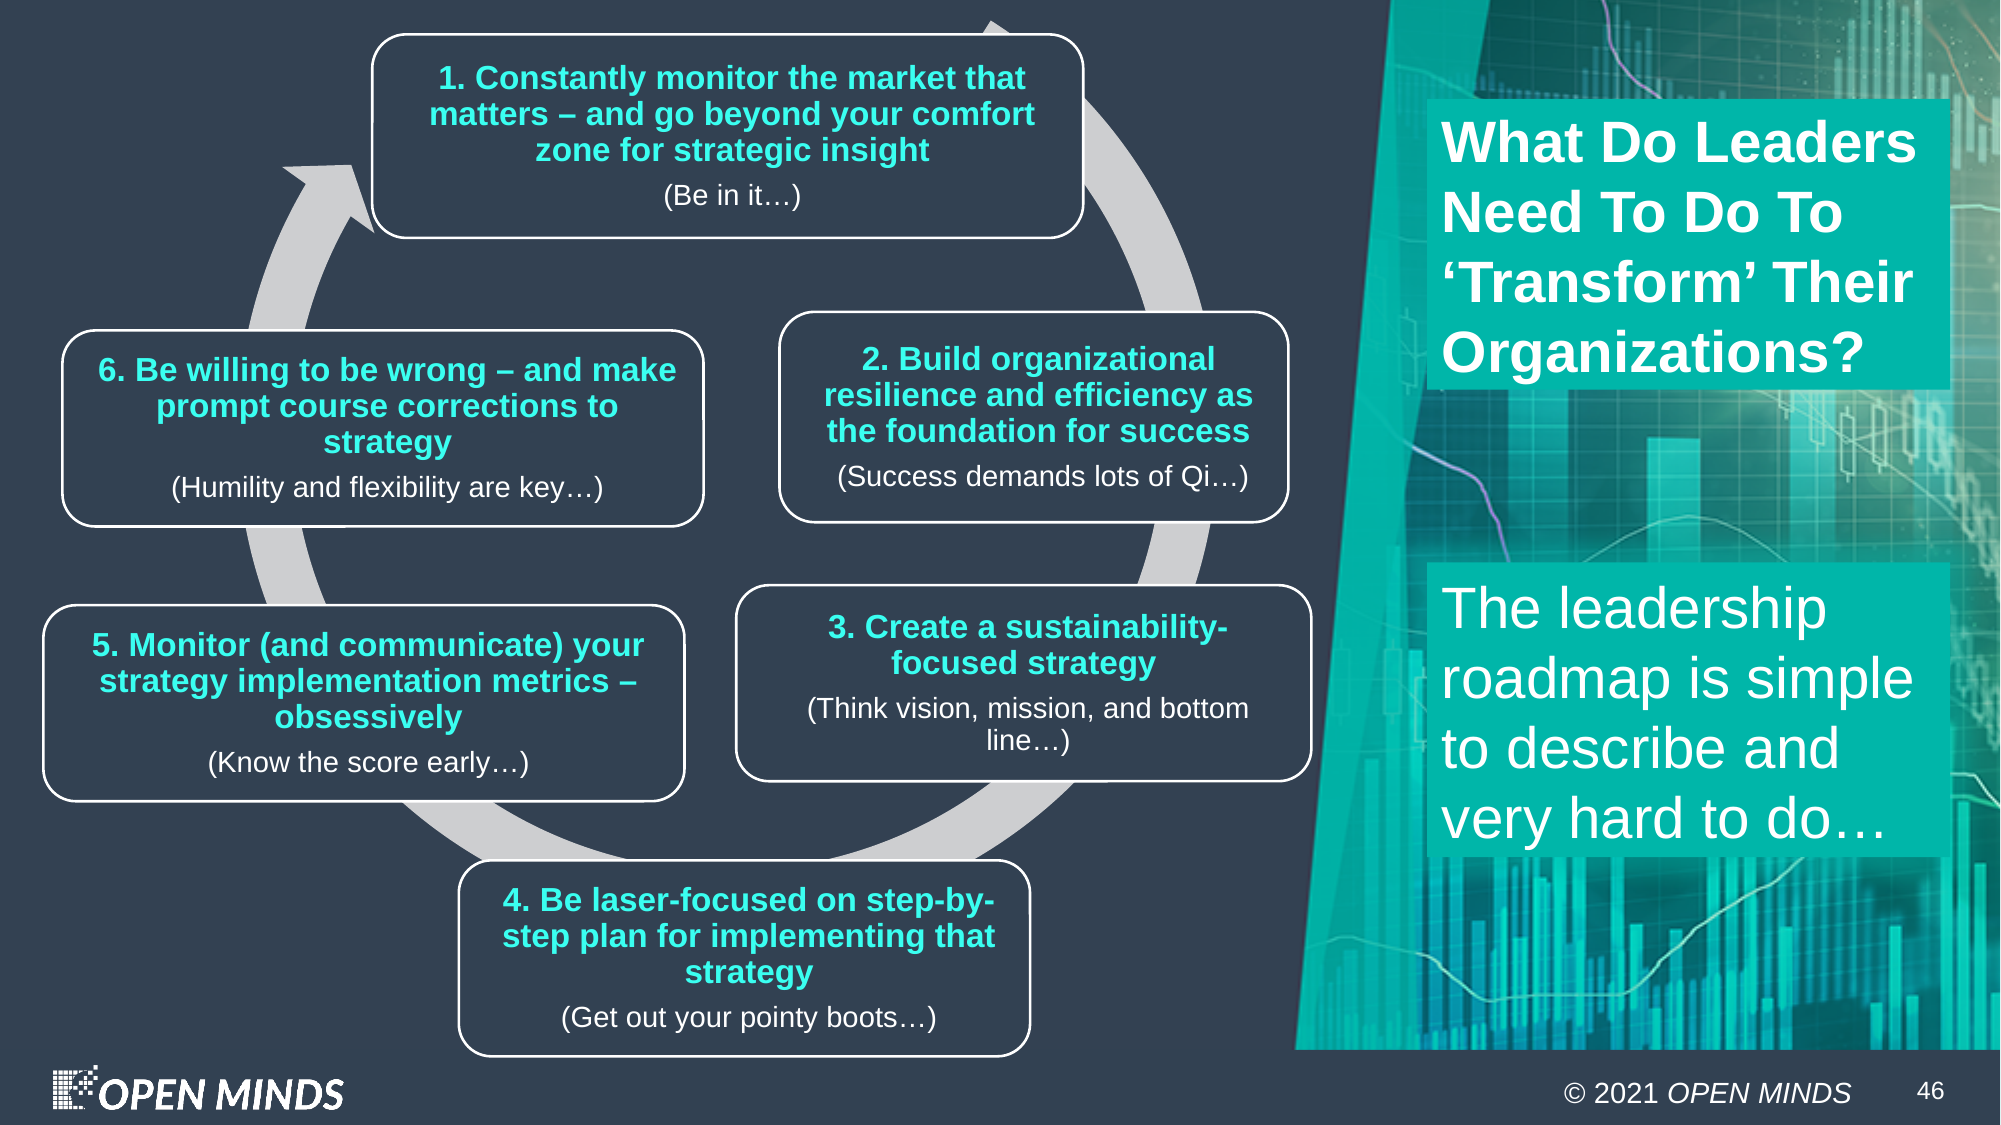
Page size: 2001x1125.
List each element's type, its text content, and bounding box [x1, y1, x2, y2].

title What Do Leaders Need To Do To ‘Transform’ Their Organizations? [1427, 98, 1951, 390]
picture [0, 0, 2001, 1125]
slide_number 46 [1901, 1059, 2000, 1120]
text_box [135, 39, 1291, 1081]
picture [53, 1065, 344, 1110]
text_box The leadership roadmap is simple to describe and very hard to do… [1427, 562, 1951, 858]
